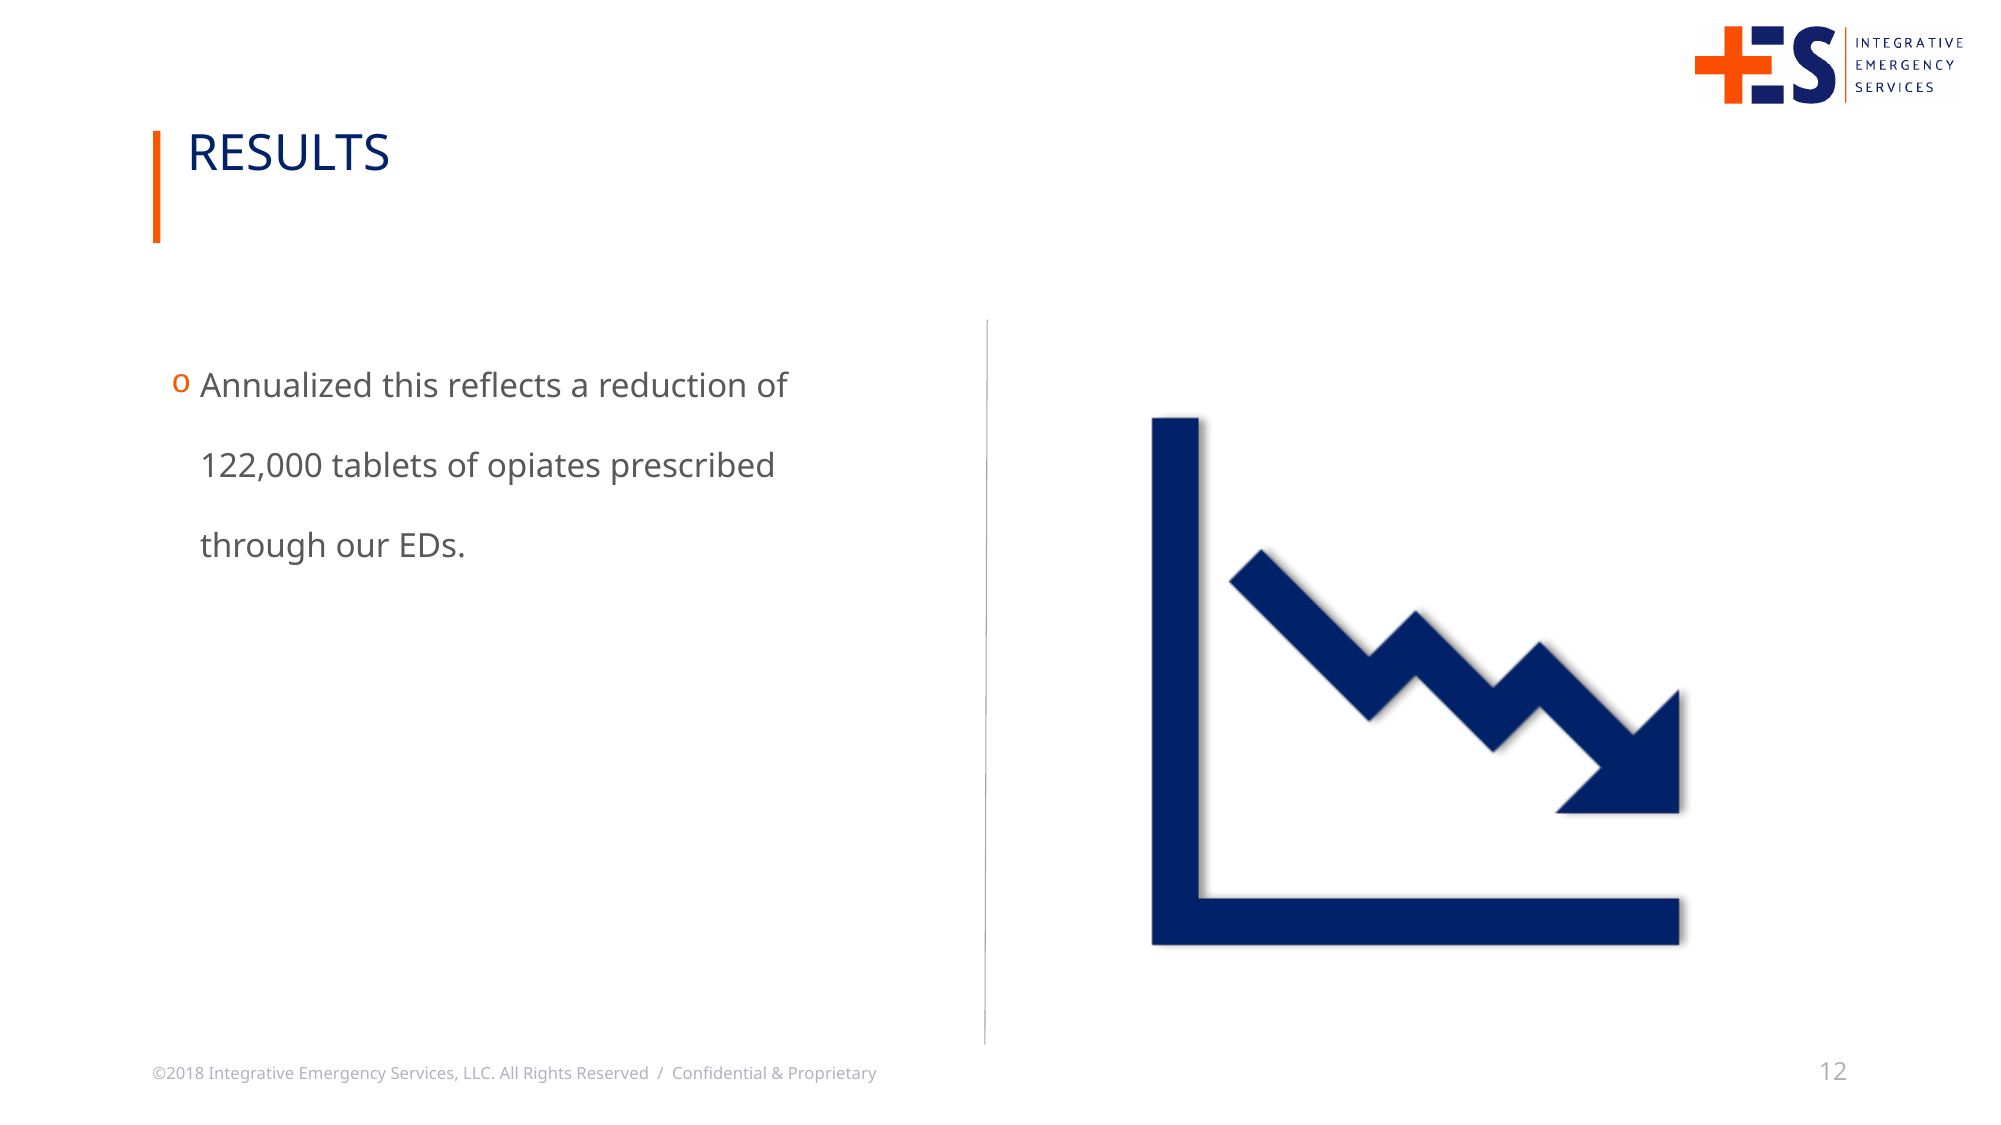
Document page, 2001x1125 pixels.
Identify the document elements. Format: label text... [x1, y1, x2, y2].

list Annualized this reflects a reduction of 122,000 tablets of opiates prescribed through our EDs. [156, 316, 925, 1042]
picture [1692, 21, 1964, 108]
footer ©2018 Integrative Emergency Services, LLC. All Rights Reserved / Confidential & Proprietary [137, 1042, 1338, 1103]
picture [1044, 317, 1788, 1047]
list results [172, 119, 1775, 196]
slide_number 12 [1412, 1042, 1863, 1103]
